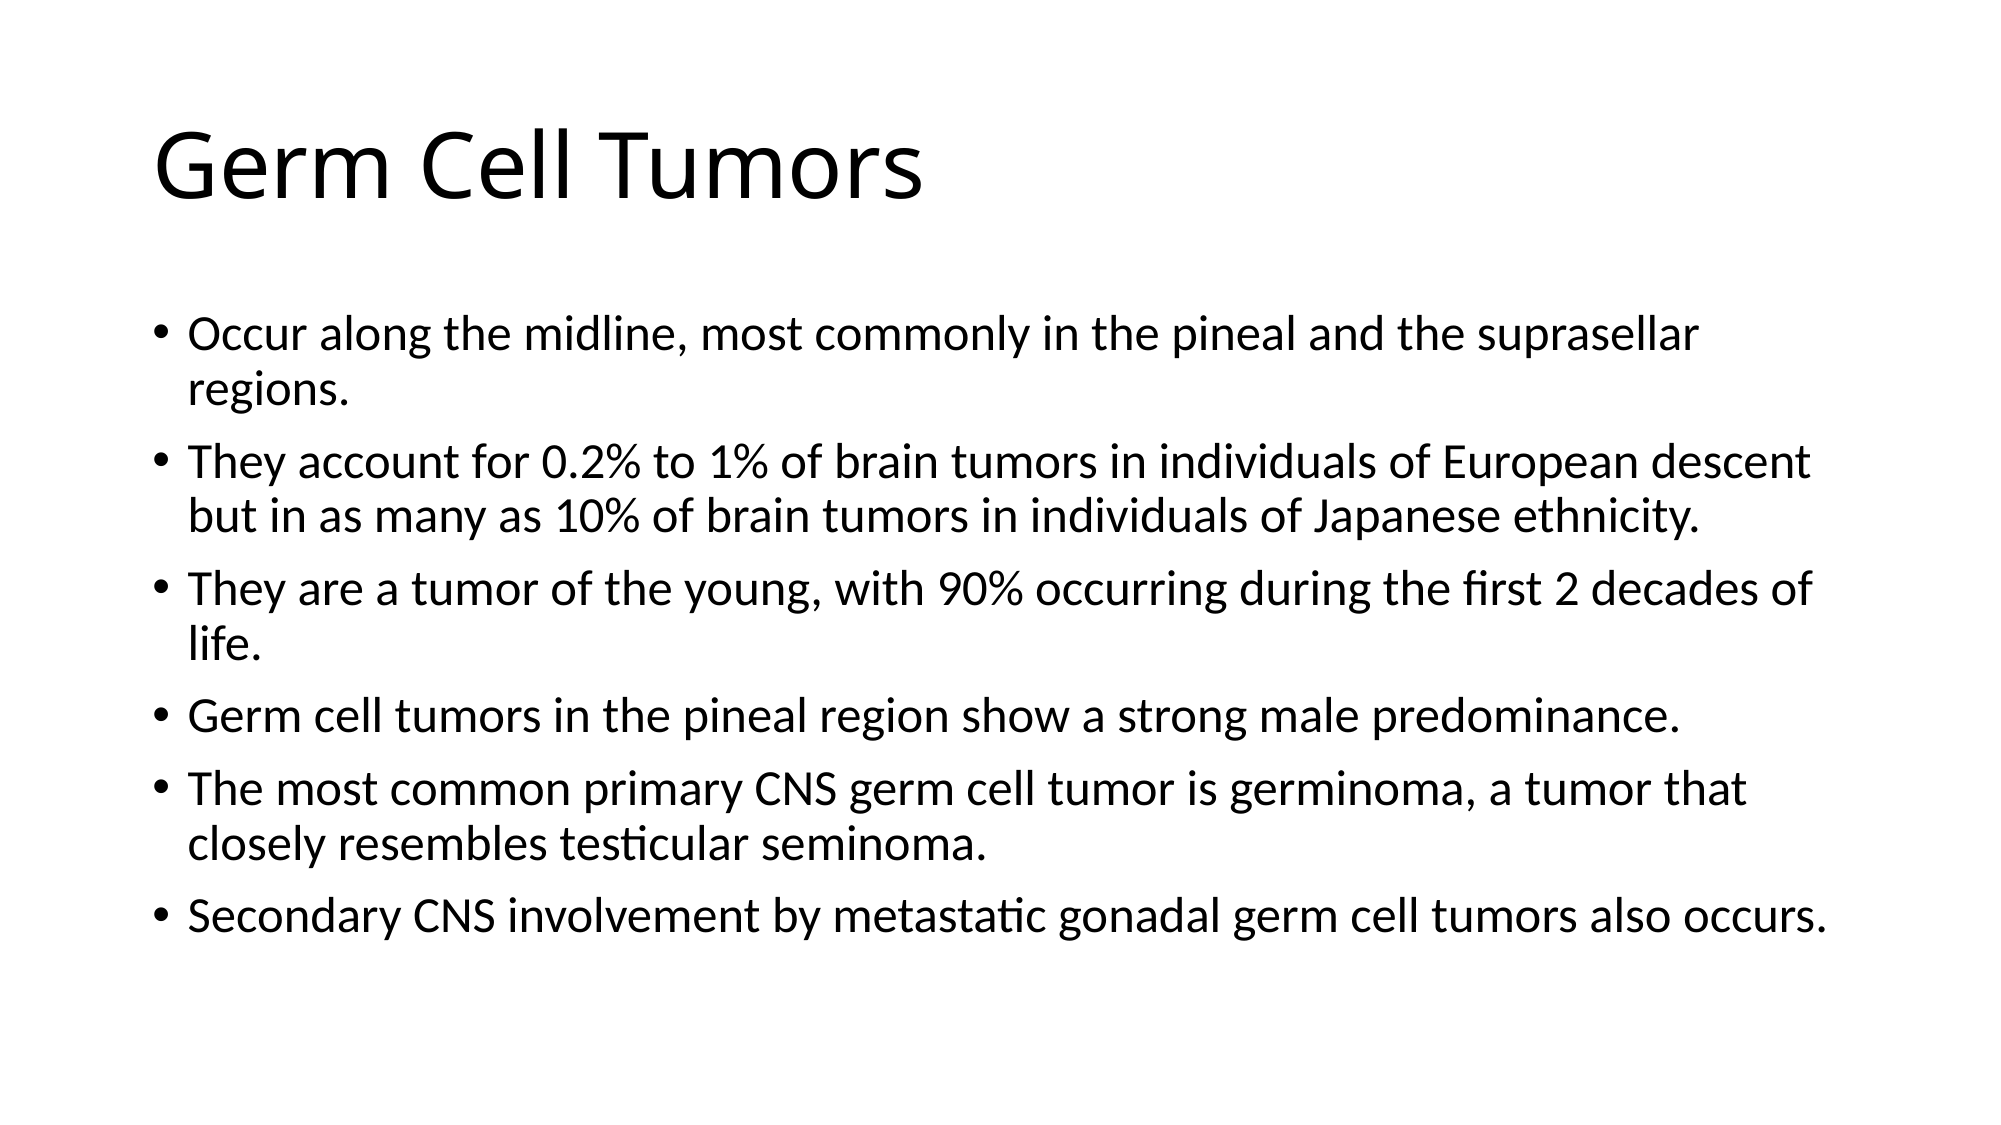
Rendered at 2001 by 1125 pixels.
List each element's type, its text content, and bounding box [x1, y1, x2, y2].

list Occur along the midline, most commonly in the pineal and the suprasellar regions. They account for 0.2% to 1% of brain tumors in individuals of European descent but in as many as 10% of brain tumors in individuals of Japanese ethnicity. They are a tumor of the young, with 90% occurring during the first 2 decades of life. Germ cell tumors in the pineal region show a strong male predominance. The most common primary CNS germ cell tumor is germinoma, a tumor that closely resembles testicular seminoma. Secondary CNS involvement by metastatic gonadal germ cell tumors also occurs. [137, 299, 1863, 1014]
title Germ Cell Tumors [137, 59, 1863, 278]
